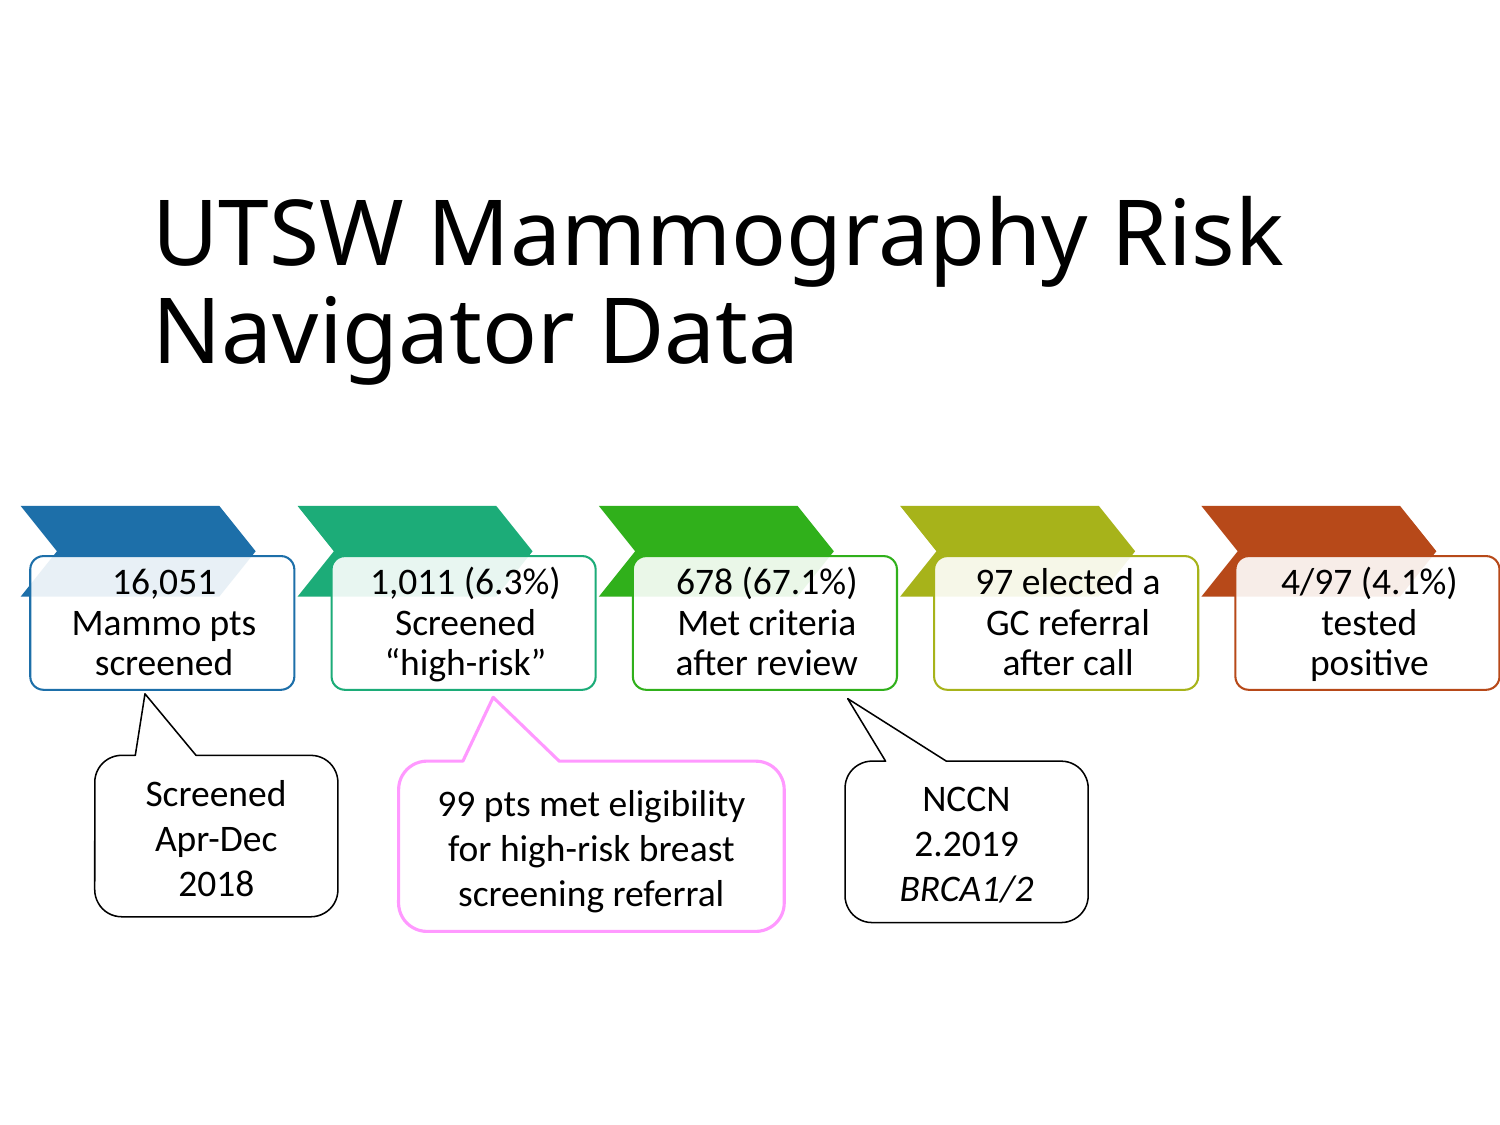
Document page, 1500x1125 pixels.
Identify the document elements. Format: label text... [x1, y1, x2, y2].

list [0, 492, 1500, 752]
text_box 99 pts met eligibility for high-risk breast screening referral [398, 752, 785, 932]
text_box NCCN 2.2019 BRCA1/2 [845, 752, 1089, 923]
title UTSW Mammography Risk Navigator Data [137, 178, 1432, 391]
text_box Screened Apr-Dec 2018 [94, 752, 338, 917]
